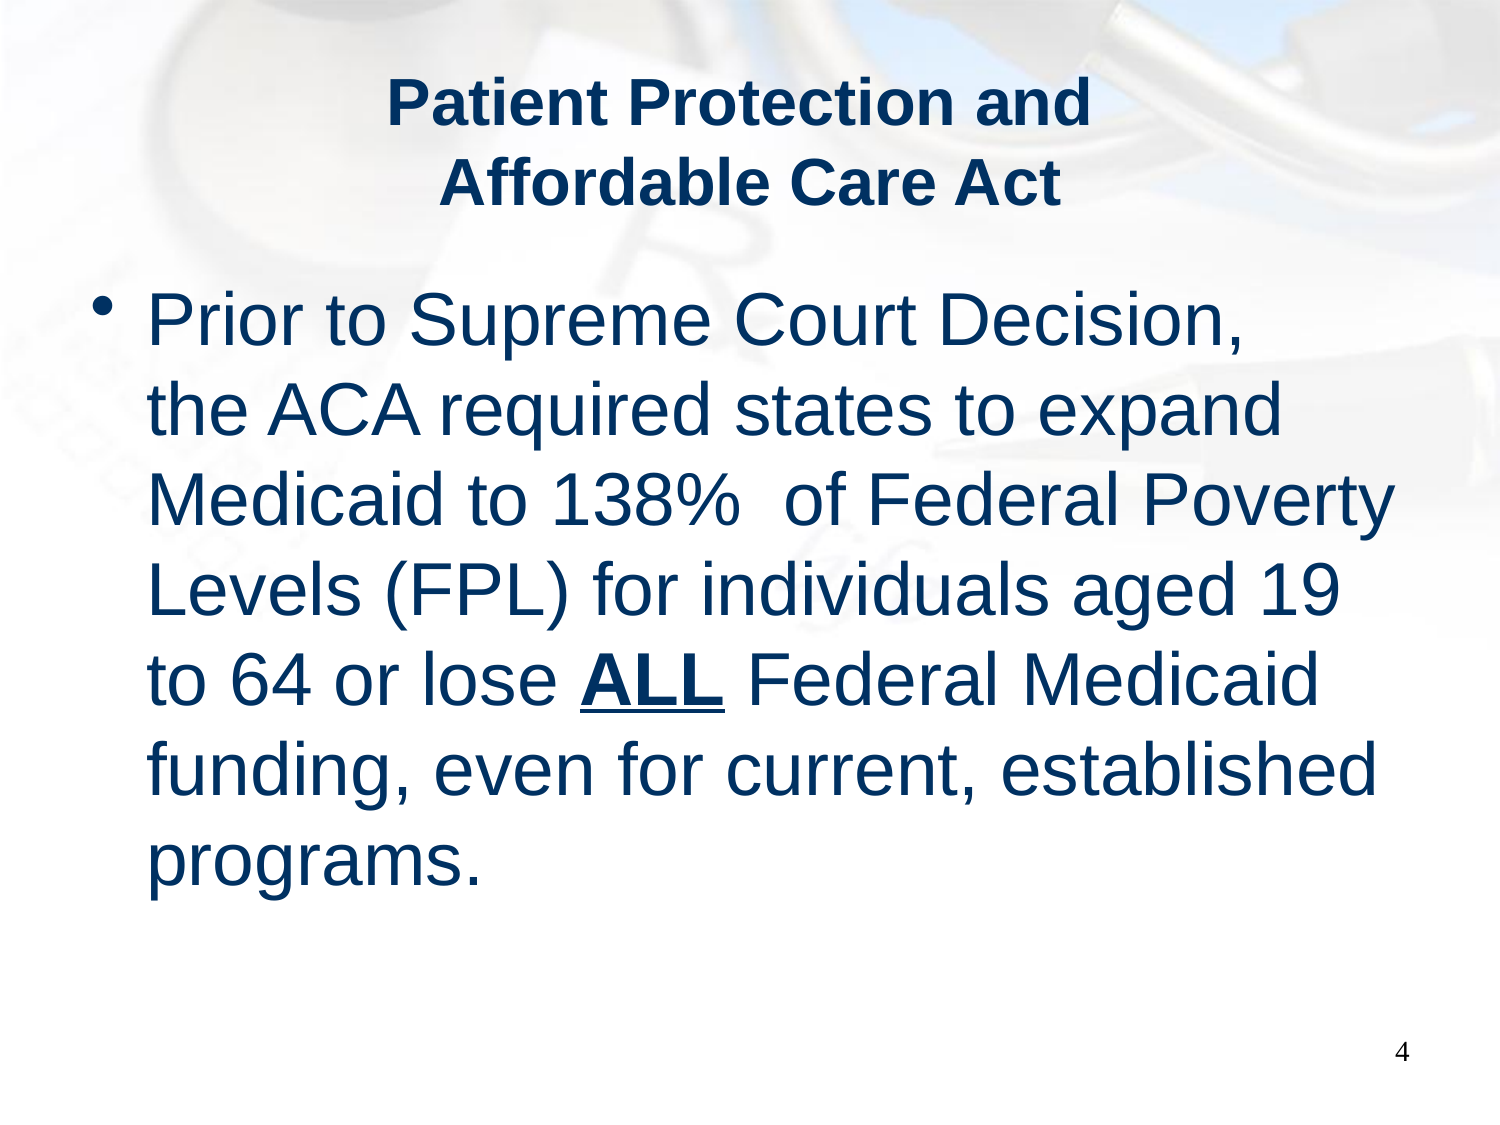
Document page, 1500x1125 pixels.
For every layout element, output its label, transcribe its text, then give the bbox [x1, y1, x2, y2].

list Prior to Supreme Court Decision, the ACA required states to expand Medicaid to 138% of Federal Poverty Levels (FPL) for individuals aged 19 to 64 or lose ALL Federal Medicaid funding, even for current, established programs. [75, 262, 1425, 1005]
slide_number 4 [1074, 1024, 1425, 1103]
picture [0, 0, 1500, 1125]
title Patient Protection and Affordable Care Act [24, 45, 1475, 233]
